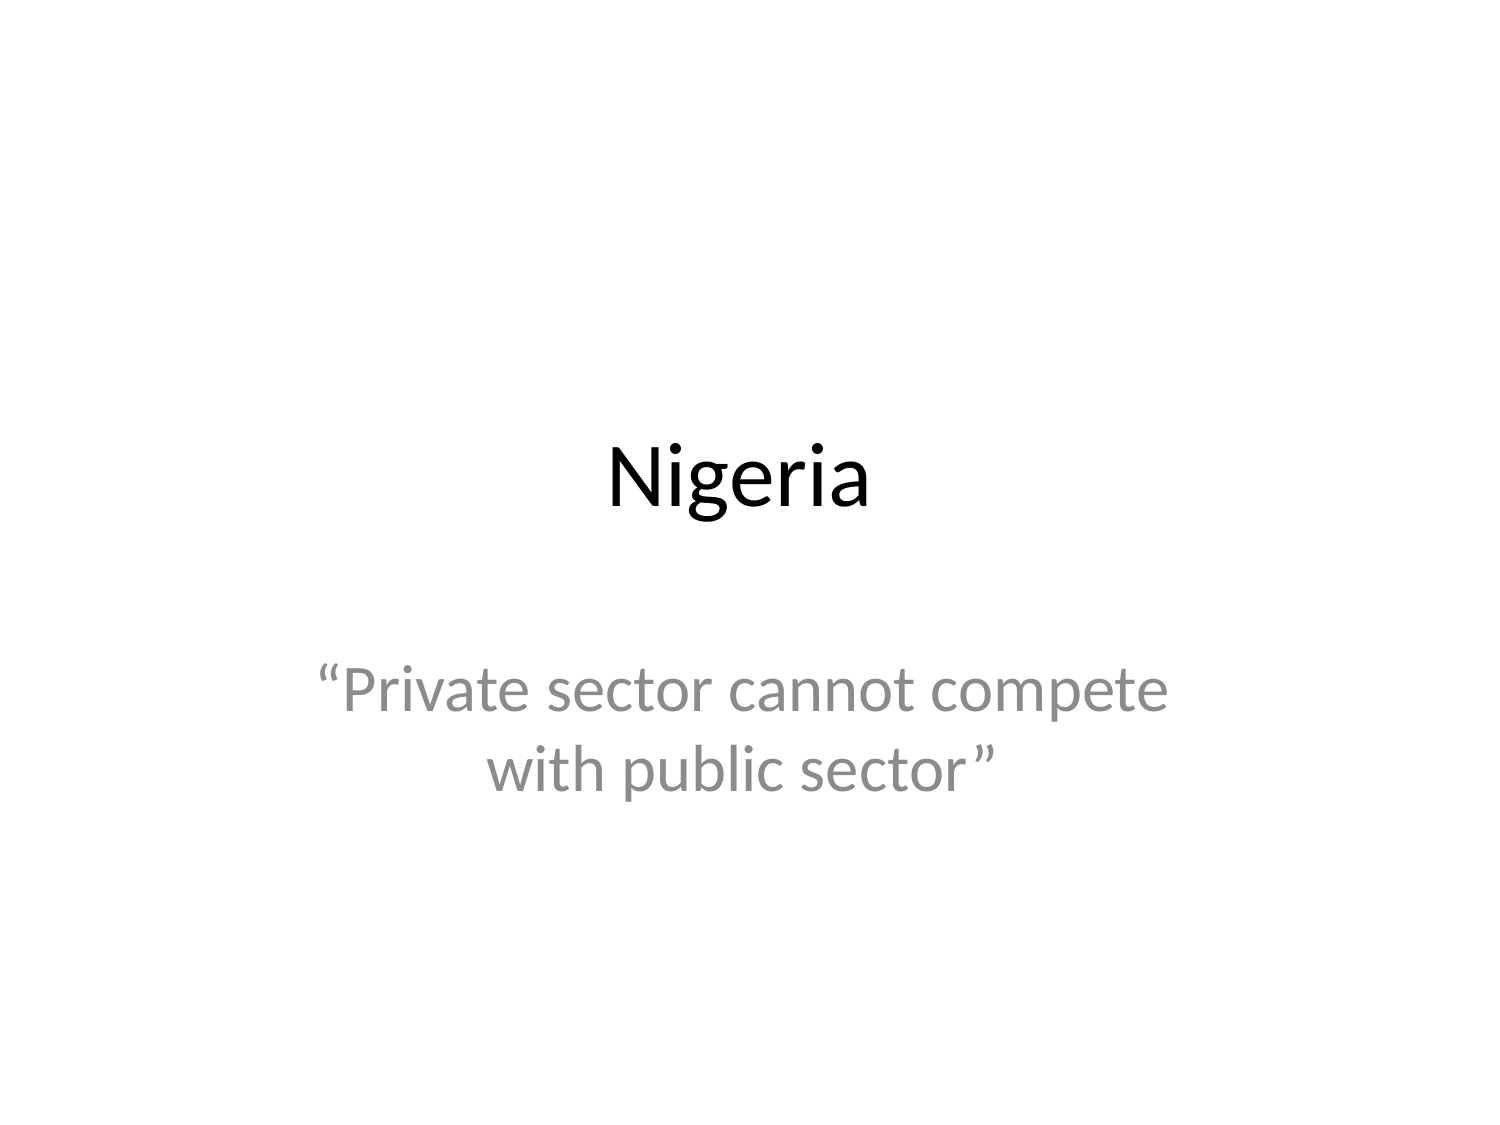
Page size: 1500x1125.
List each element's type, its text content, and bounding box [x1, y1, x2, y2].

title Nigeria [112, 349, 1388, 591]
subtitle “Private sector cannot compete with public sector” [224, 637, 1276, 926]
